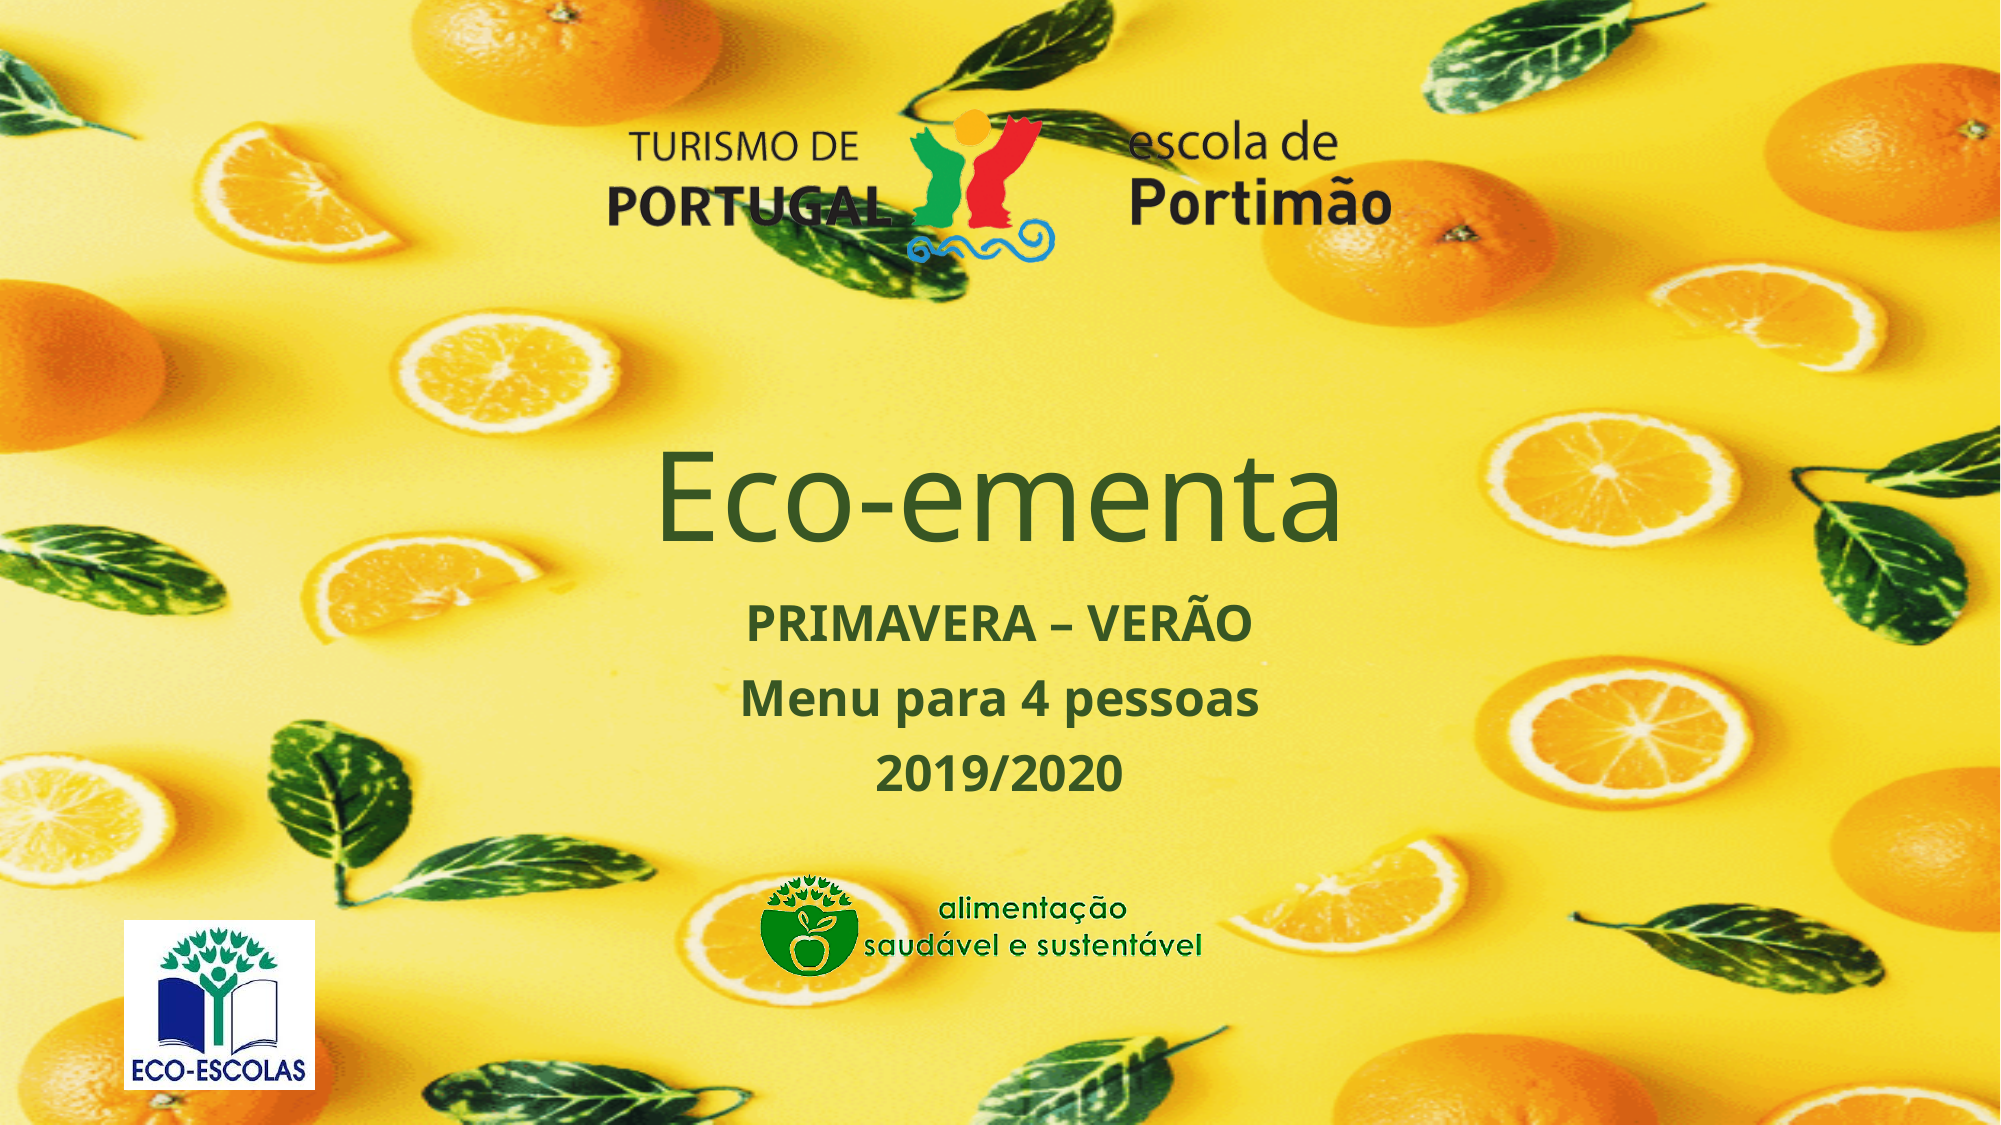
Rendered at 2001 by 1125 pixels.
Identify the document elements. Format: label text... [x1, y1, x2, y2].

subtitle PRIMAVERA – VERÃO Menu para 4 pessoas 2019/2020 [249, 590, 1750, 863]
picture [0, 0, 2001, 1125]
title Eco-ementa [249, 184, 1750, 576]
